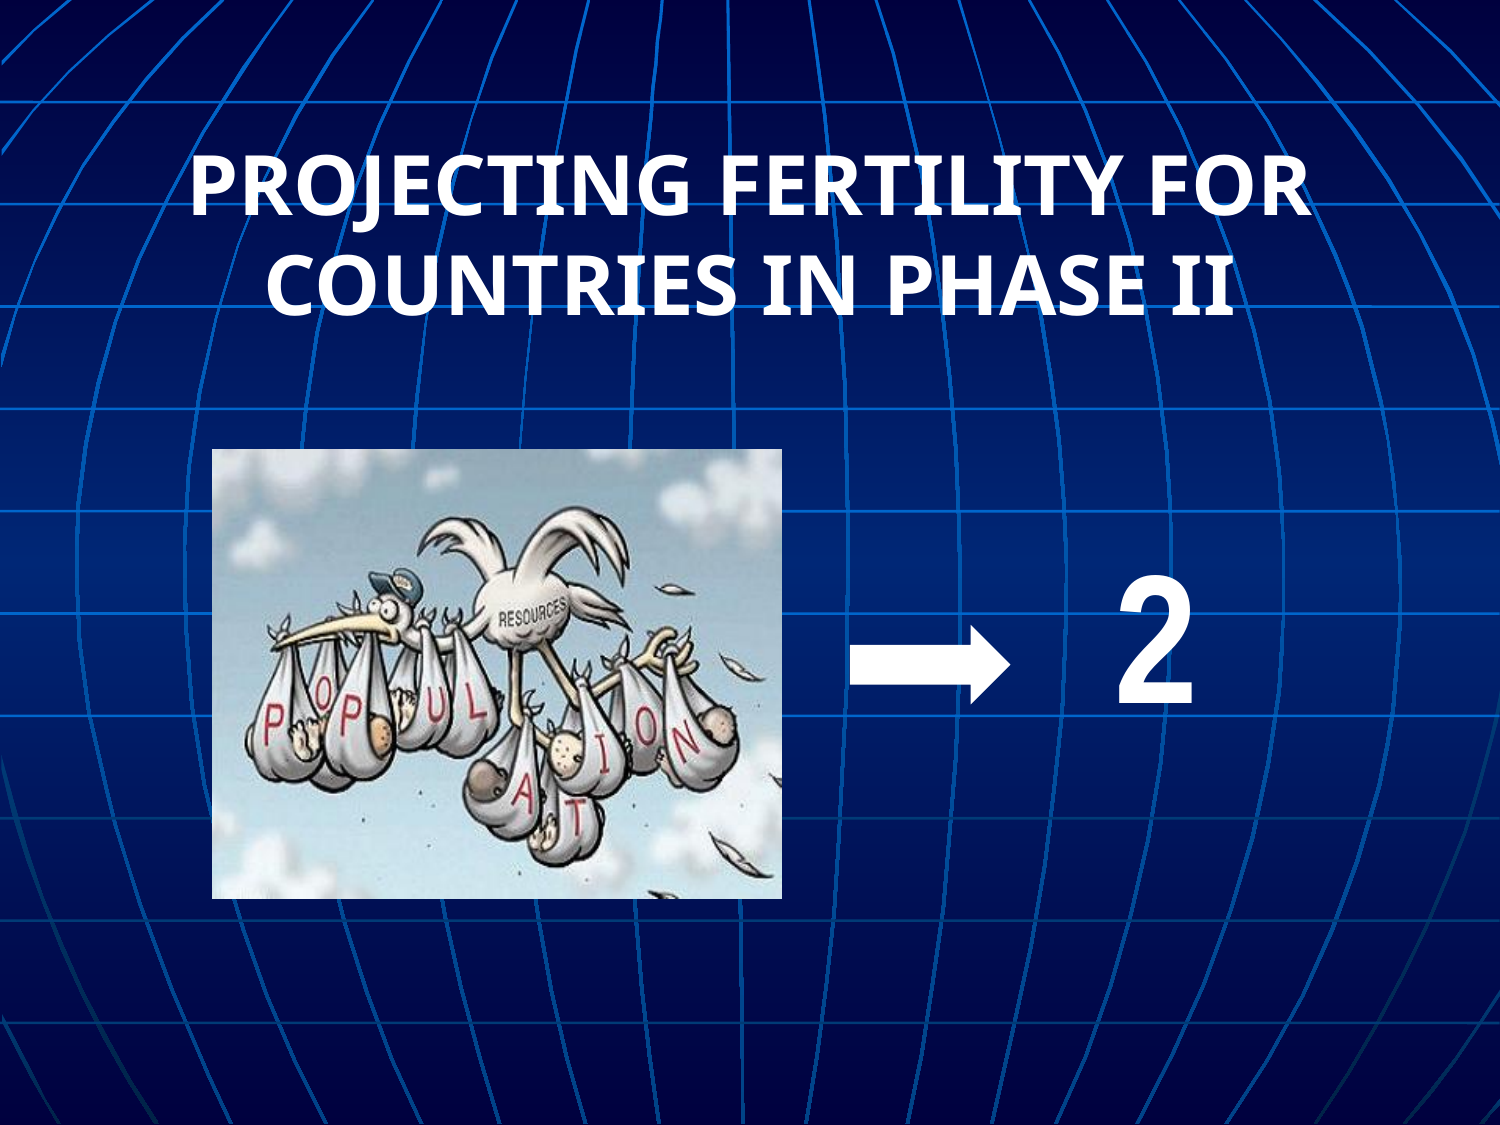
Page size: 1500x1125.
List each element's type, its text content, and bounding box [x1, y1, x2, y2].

text_box 2 [1100, 537, 1350, 751]
title PROJECTING Fertility for countries in phase II [112, 125, 1388, 349]
text_box [875, 624, 1063, 675]
picture [212, 449, 782, 899]
text_box [849, 644, 1011, 705]
text_box [970, 624, 983, 637]
